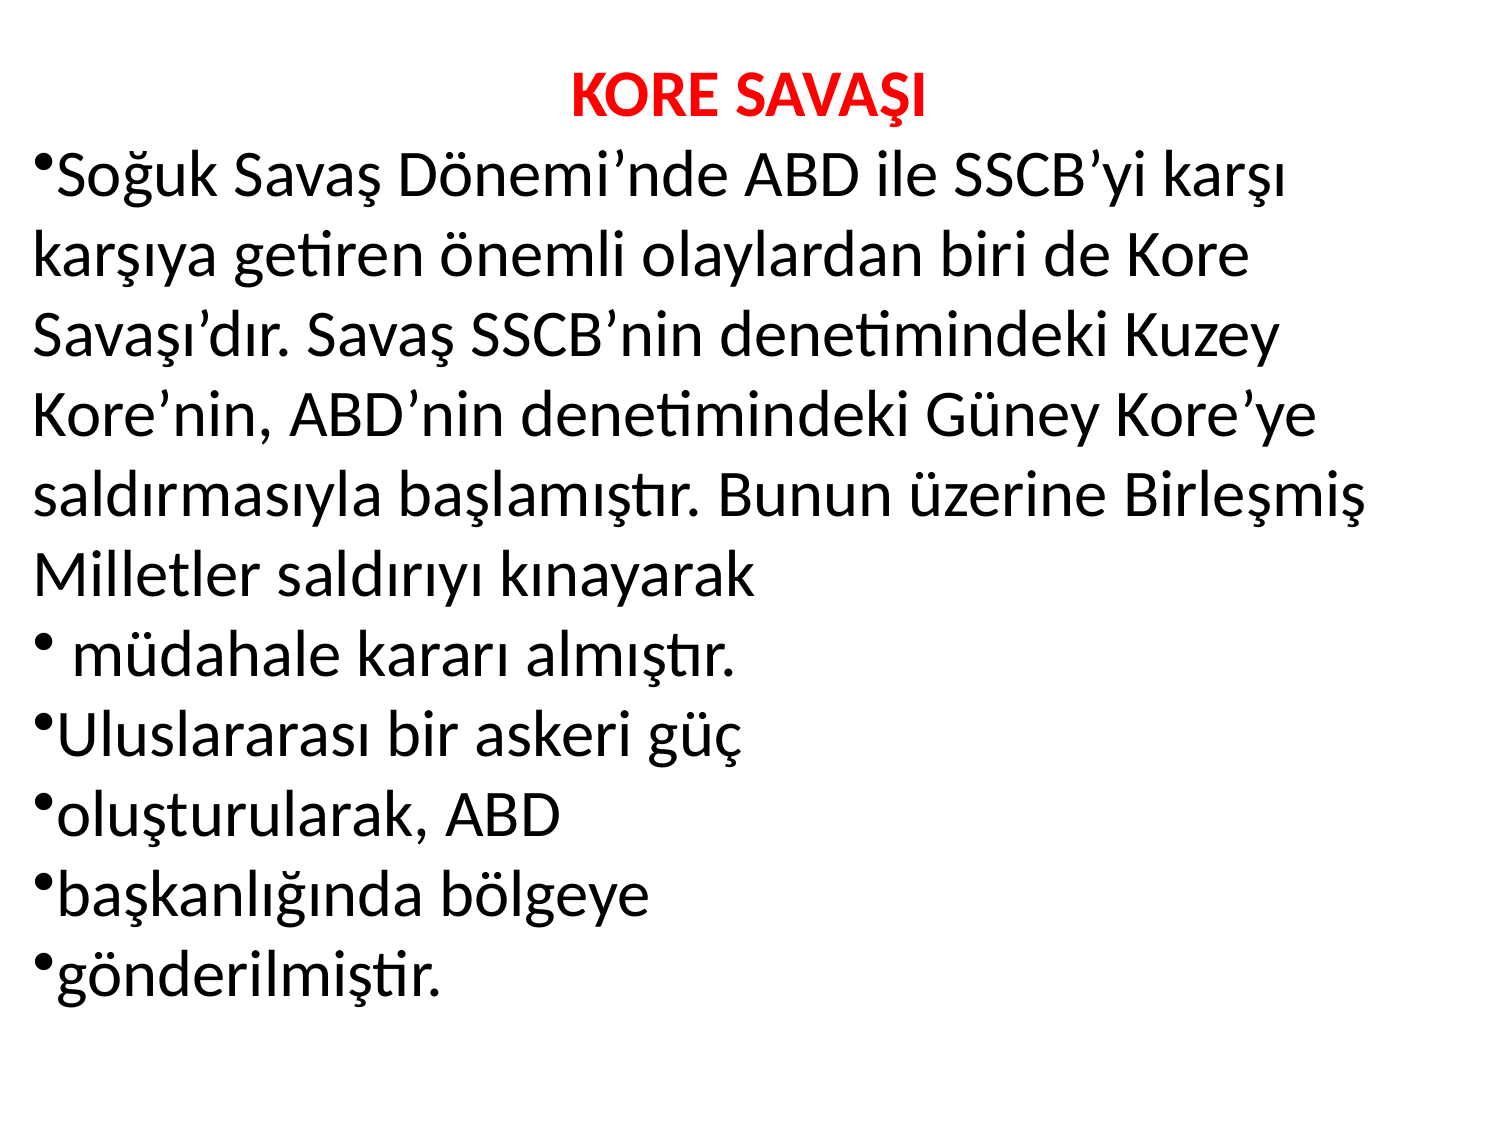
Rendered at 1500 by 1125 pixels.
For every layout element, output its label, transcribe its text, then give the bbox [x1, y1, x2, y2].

text_box KORE SAVAŞI Soğuk Savaş Dönemi’nde ABD ile SSCB’yi karşı karşıya getiren önemli olaylardan biri de Kore Savaşı’dır. Savaş SSCB’nin denetimindeki Kuzey Kore’nin, ABD’nin denetimindeki Güney Kore’ye saldırmasıyla başlamıştır. Bunun üzerine Birleşmiş Milletler saldırıyı kınayarak müdahale kararı almıştır. Uluslararası bir askeri güç oluşturularak, ABD başkanlığında bölgeye gönderilmiştir. [17, 42, 1483, 1017]
